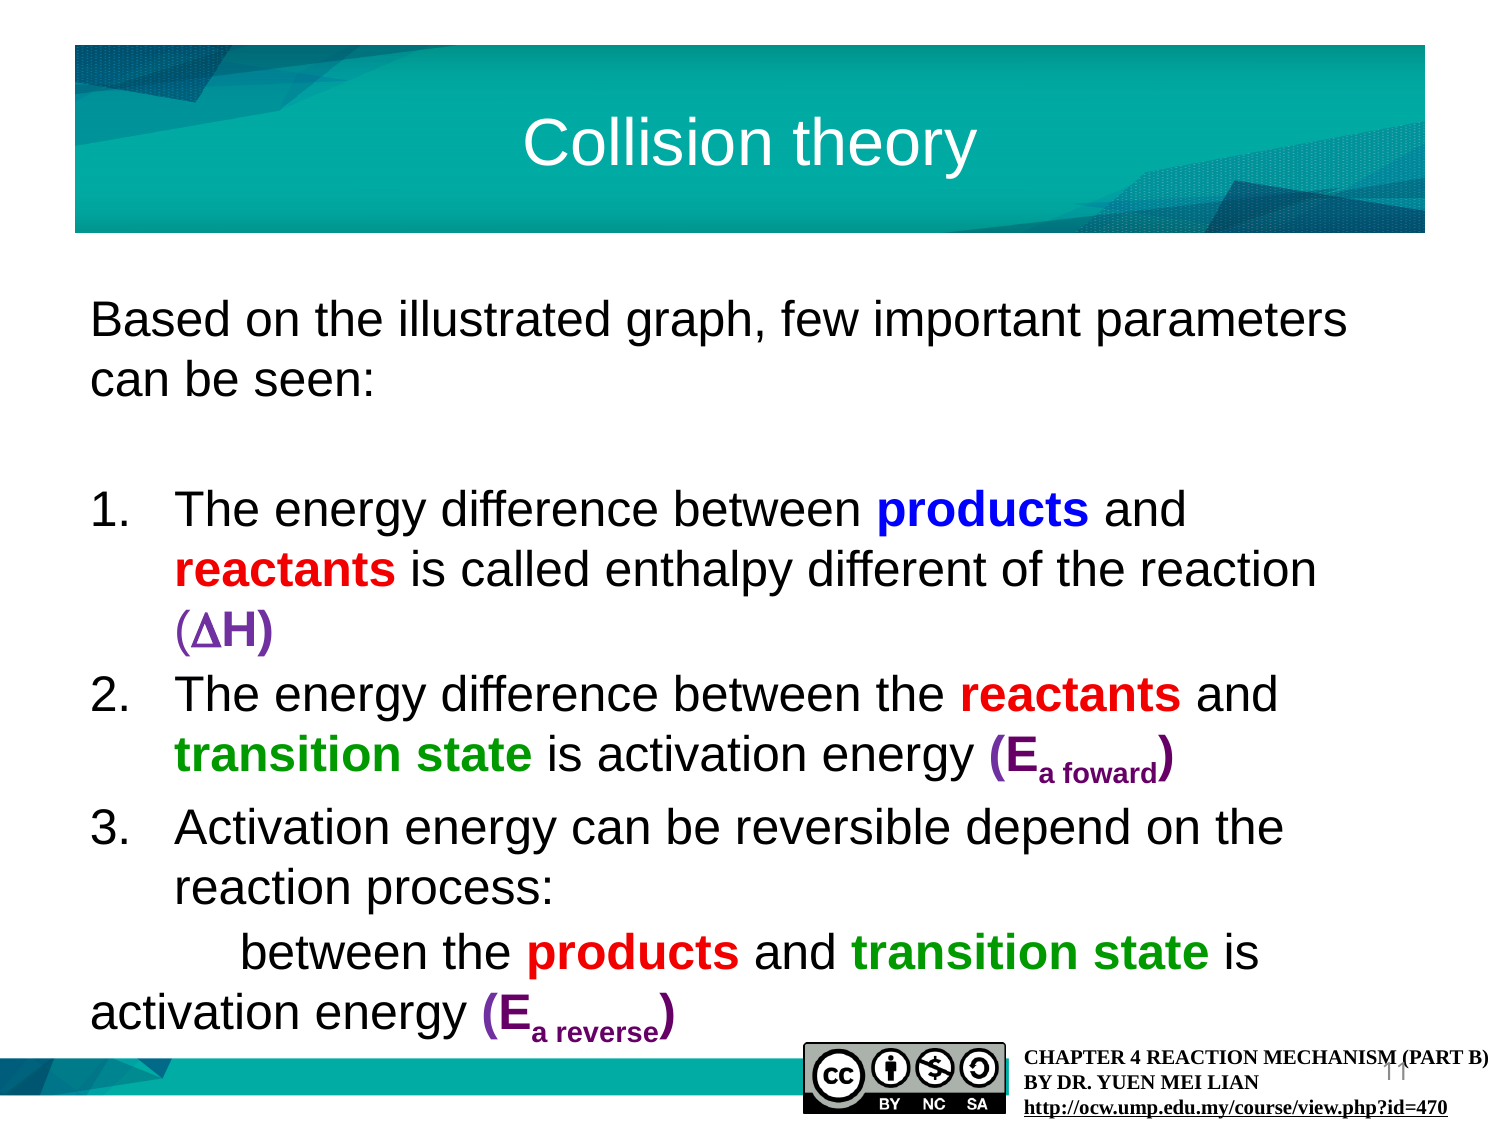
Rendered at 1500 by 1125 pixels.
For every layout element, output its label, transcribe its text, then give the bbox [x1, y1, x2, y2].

picture [0, 0, 1500, 1125]
text_box Based on the illustrated graph, few important parameters can be seen: The energy difference between products and reactants is called enthalpy different of the reaction (DH) The energy difference between the reactants and transition state is activation energy (Ea foward) Activation energy can be reversible depend on the reaction process: between the products and transition state is activation energy (Ea reverse) [74, 278, 1425, 1056]
title Collision theory [75, 45, 1425, 233]
slide_number 11 [1074, 1056, 1425, 1103]
